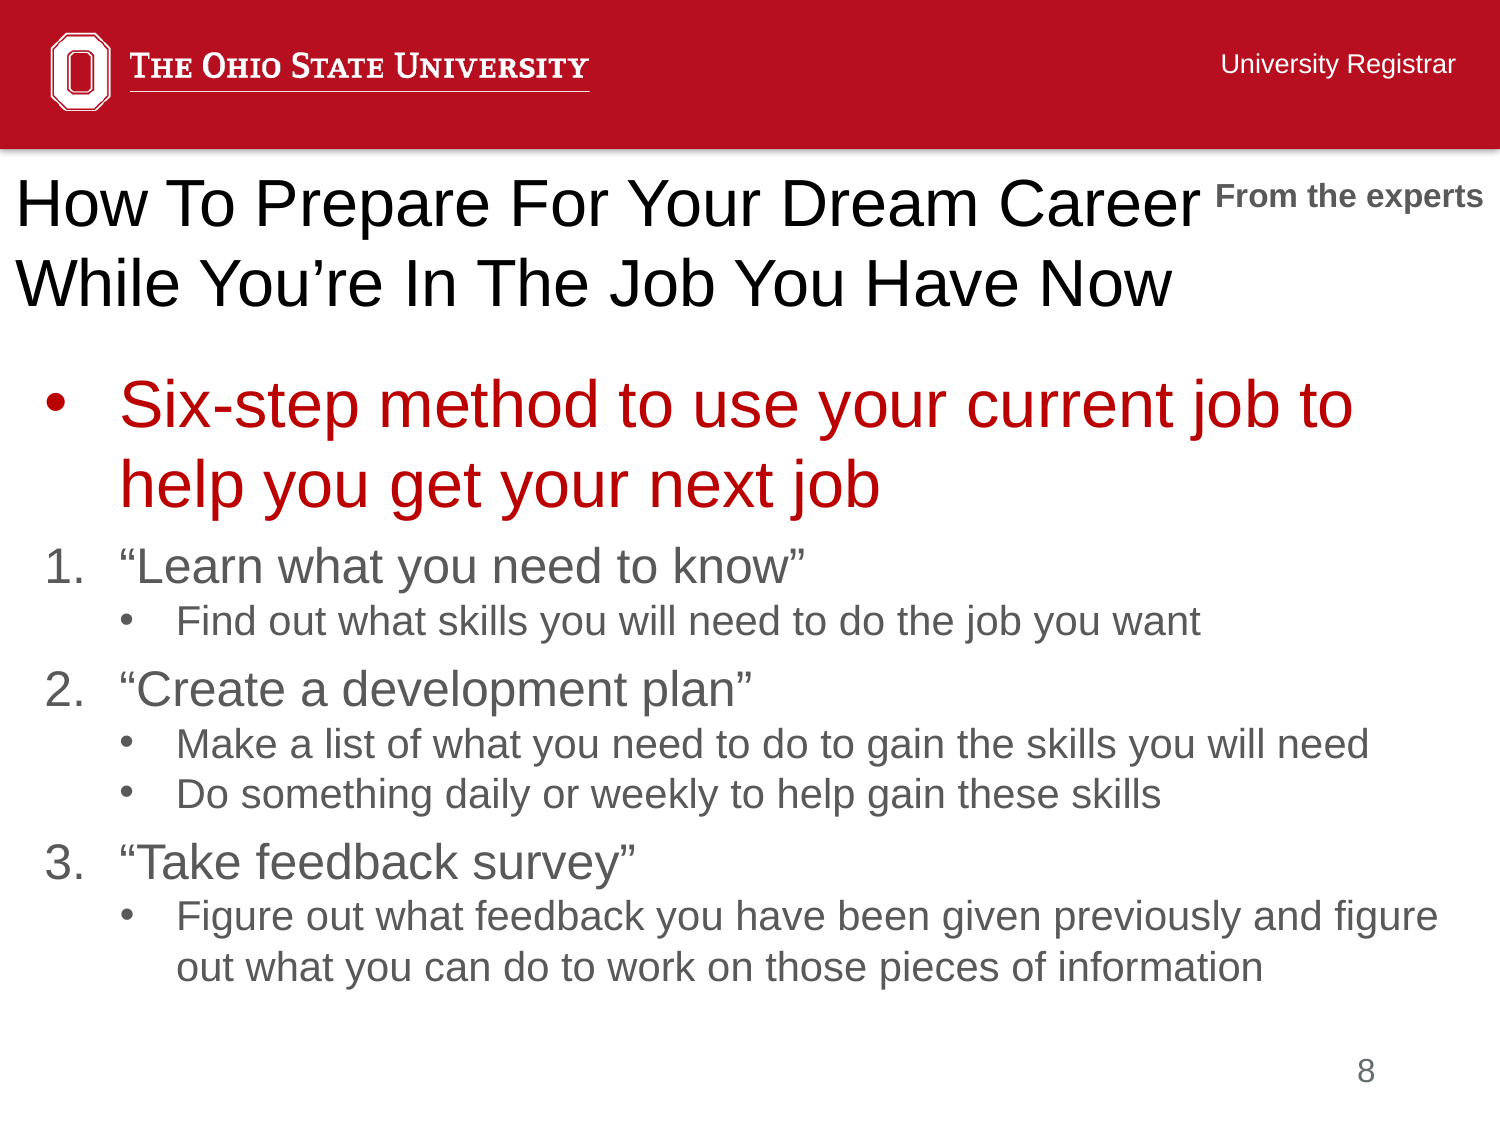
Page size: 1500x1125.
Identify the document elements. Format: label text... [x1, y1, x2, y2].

list University Registrar [914, 37, 1471, 148]
list From the experts [737, 172, 1500, 278]
list Six-step method to use your current job to help you get your next job “Learn what you need to know” Find out what skills you will need to do the job you want “Create a development plan” Make a list of what you need to do to gain the skills you will need Do something daily or weekly to help gain these skills “Take feedback survey” Figure out what feedback you have been given previously and figure out what you can do to work on those pieces of information [29, 353, 1473, 1043]
title How To Prepare For Your Dream Career While You’re In The Job You Have Now [0, 198, 1249, 282]
picture [50, 32, 590, 111]
